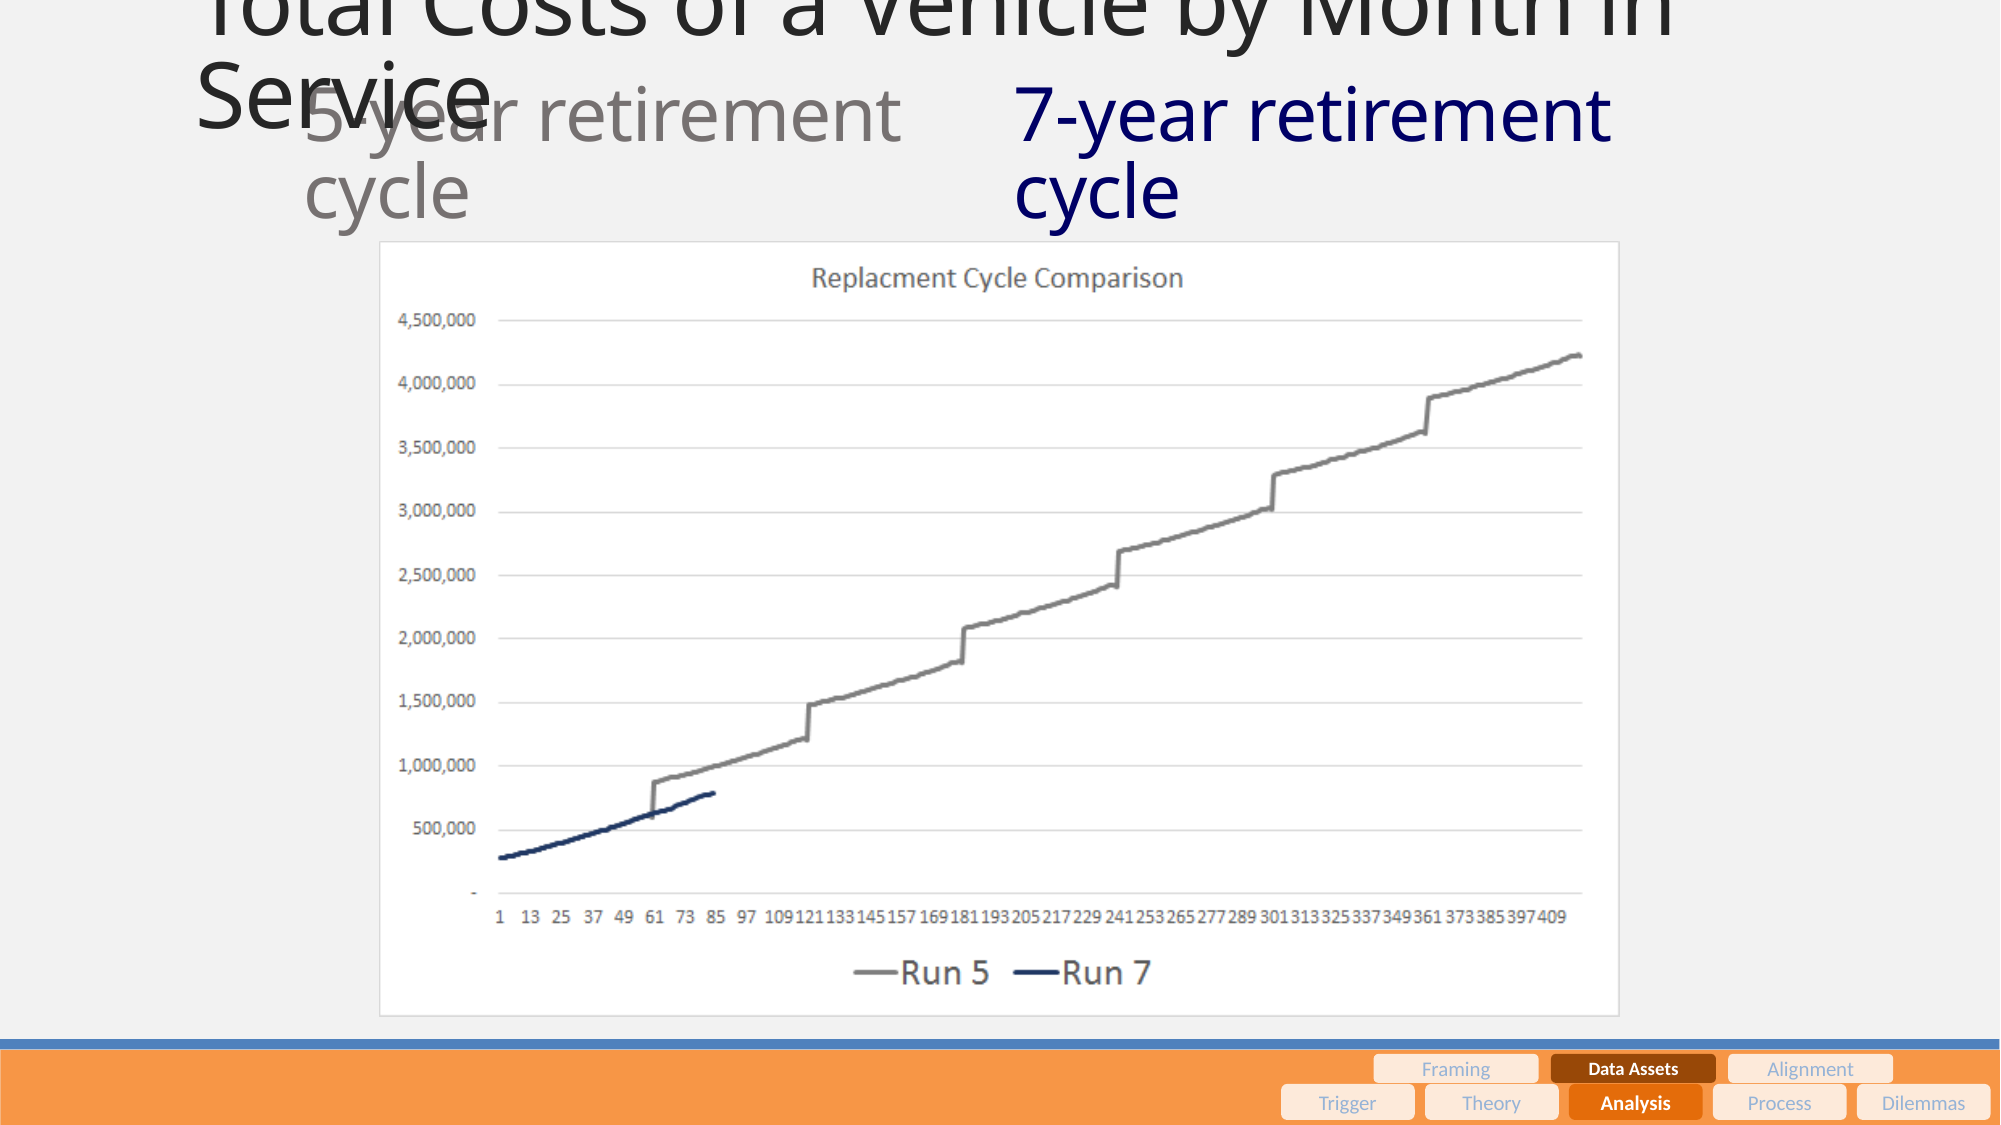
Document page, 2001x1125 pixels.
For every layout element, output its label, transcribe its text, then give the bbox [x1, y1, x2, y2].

text_box Analysis [1568, 1083, 1703, 1120]
text_box Total Costs of a Vehicle by Month in Service [179, 38, 1830, 155]
text_box Trigger [1281, 1083, 1415, 1120]
text_box 5-year retirement cycle [288, 155, 998, 241]
text_box Dilemmas [1856, 1083, 1991, 1120]
picture [378, 240, 1620, 1018]
text_box Framing [1373, 1053, 1539, 1083]
text_box Theory [1425, 1083, 1559, 1120]
text_box Data Assets [1550, 1053, 1716, 1083]
text_box 7-year retirement cycle [998, 124, 1710, 241]
text_box Alignment [1728, 1053, 1894, 1083]
text_box Process [1712, 1083, 1847, 1120]
